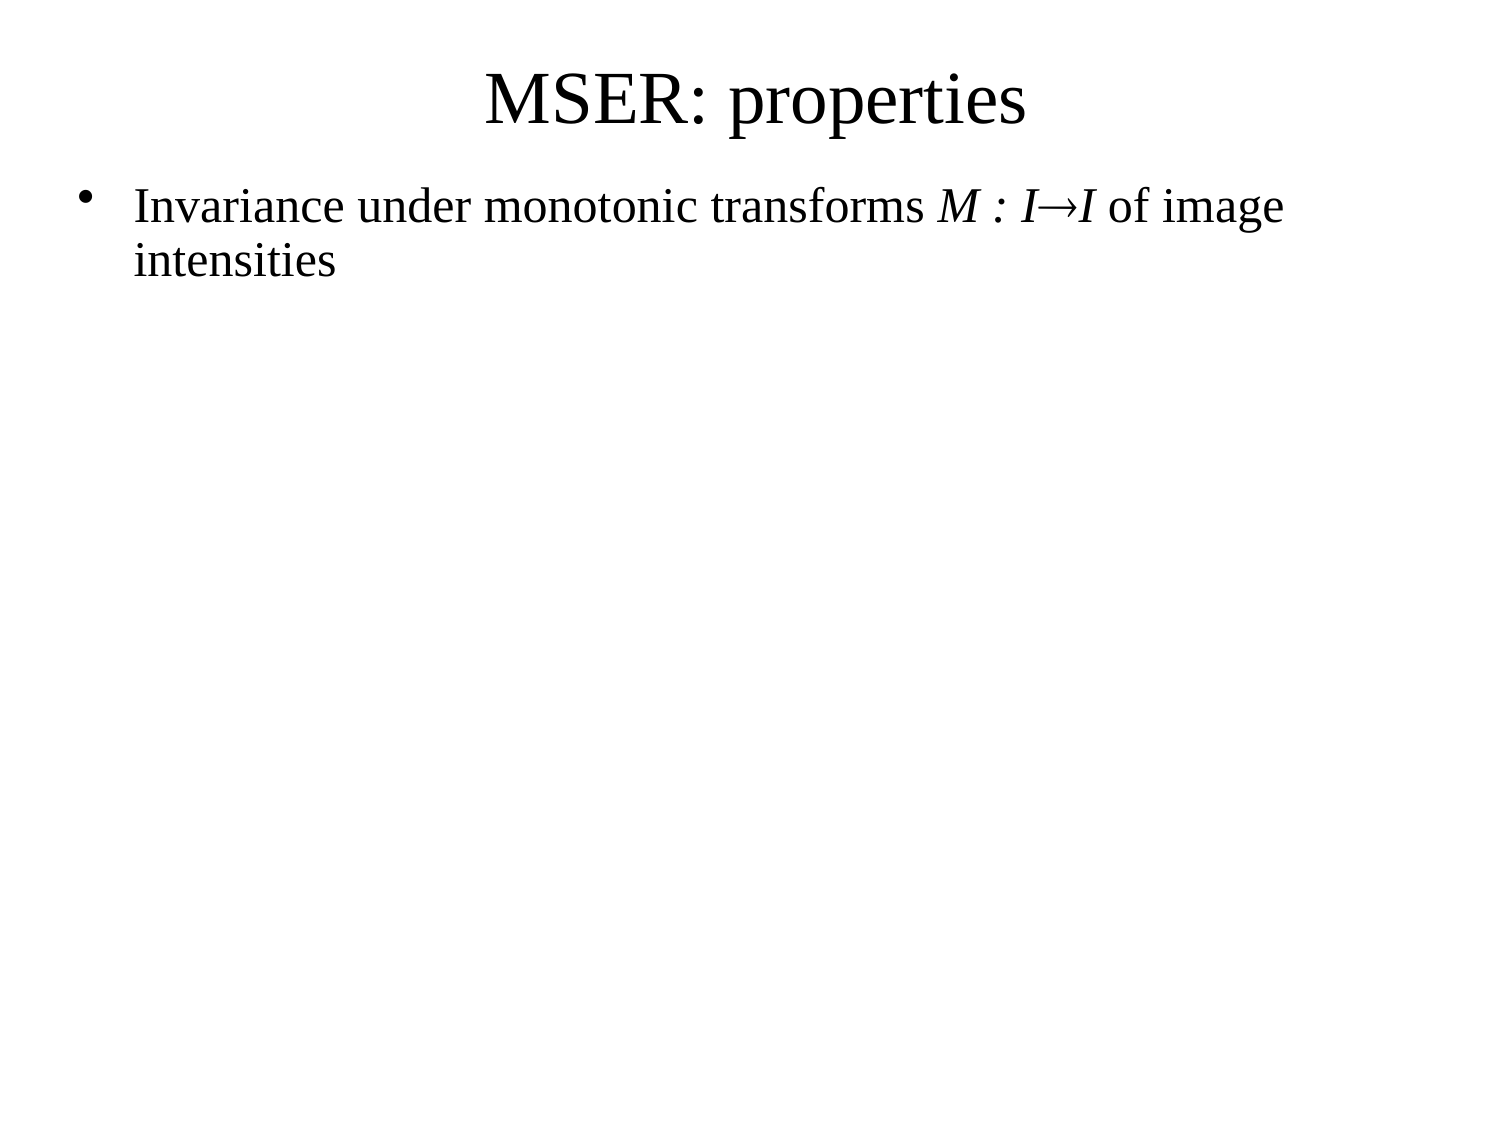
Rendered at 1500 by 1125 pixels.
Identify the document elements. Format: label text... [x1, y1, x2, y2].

text_box MSER: properties [49, 29, 1463, 159]
text_box Invariance under monotonic transforms M : II of image intensities [62, 171, 1388, 1036]
